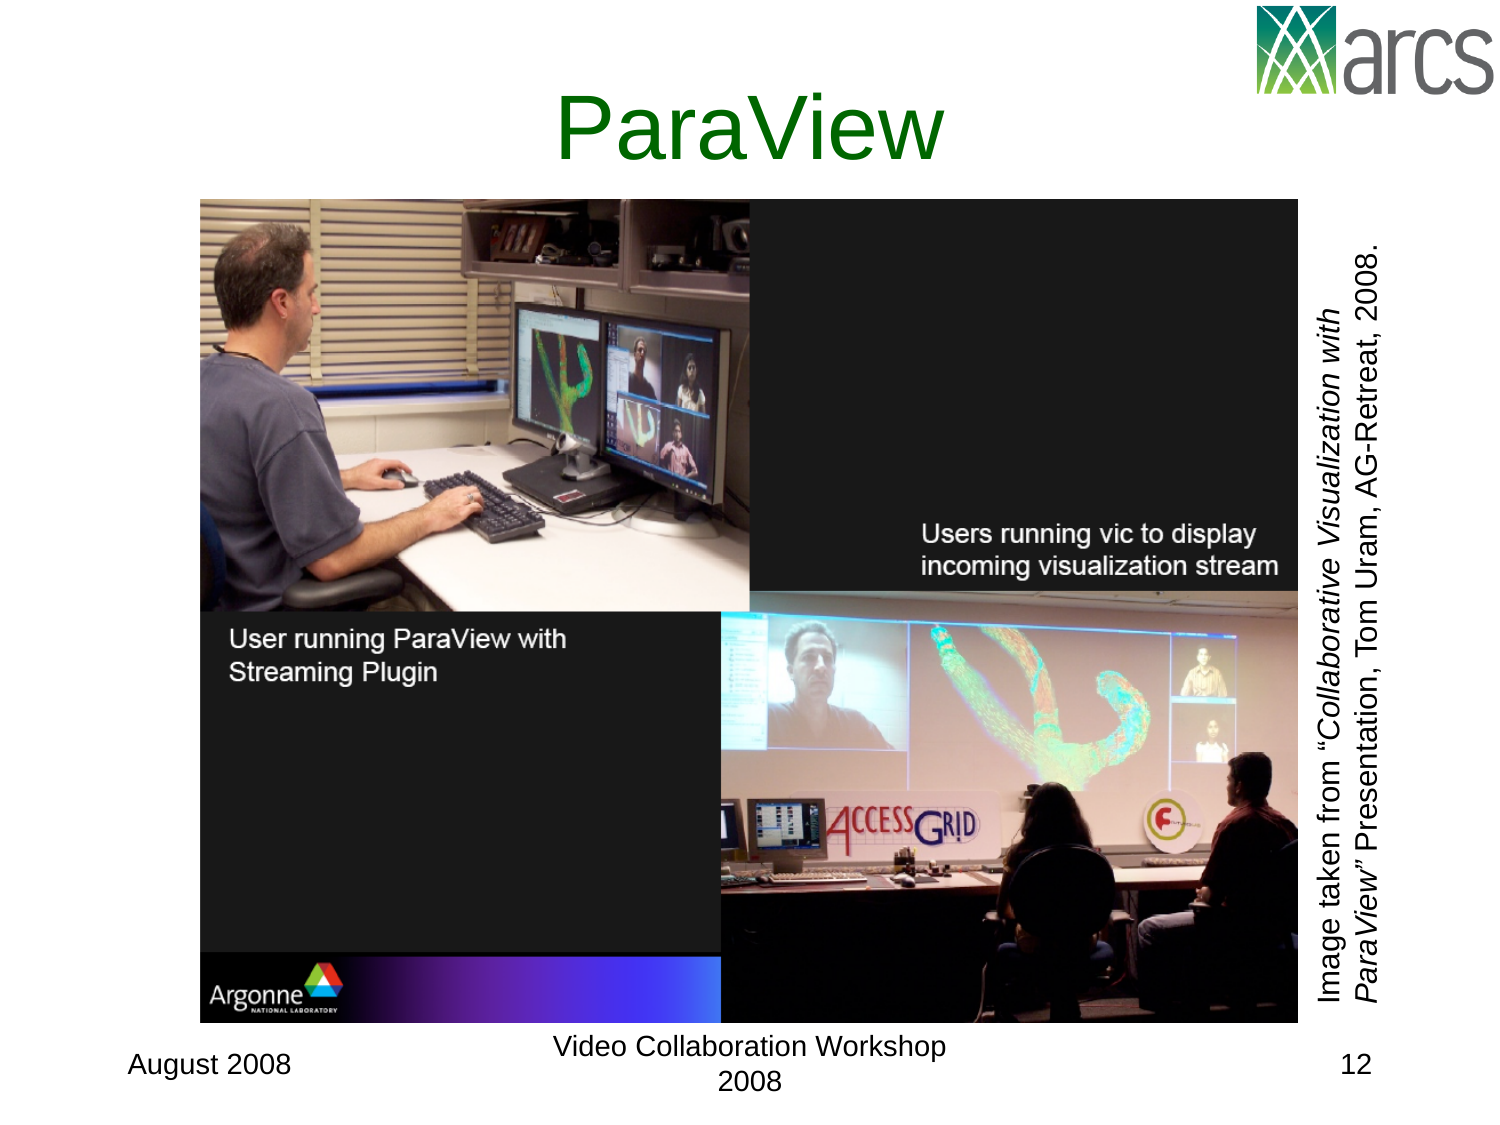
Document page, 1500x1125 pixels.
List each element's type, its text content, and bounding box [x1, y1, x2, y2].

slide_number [112, 1024, 426, 1101]
text_box Image taken from “Collaborative Visualization with ParaView” Presentation, Tom Uram, AG-Retreat, 2008. [1300, 199, 1407, 1020]
slide_number 12 [1074, 1024, 1388, 1101]
footer Video Collaboration Workshop 2008 [512, 1030, 988, 1101]
title ParaView [112, 58, 1388, 188]
picture [198, 198, 1298, 1023]
picture [1250, 0, 1500, 101]
